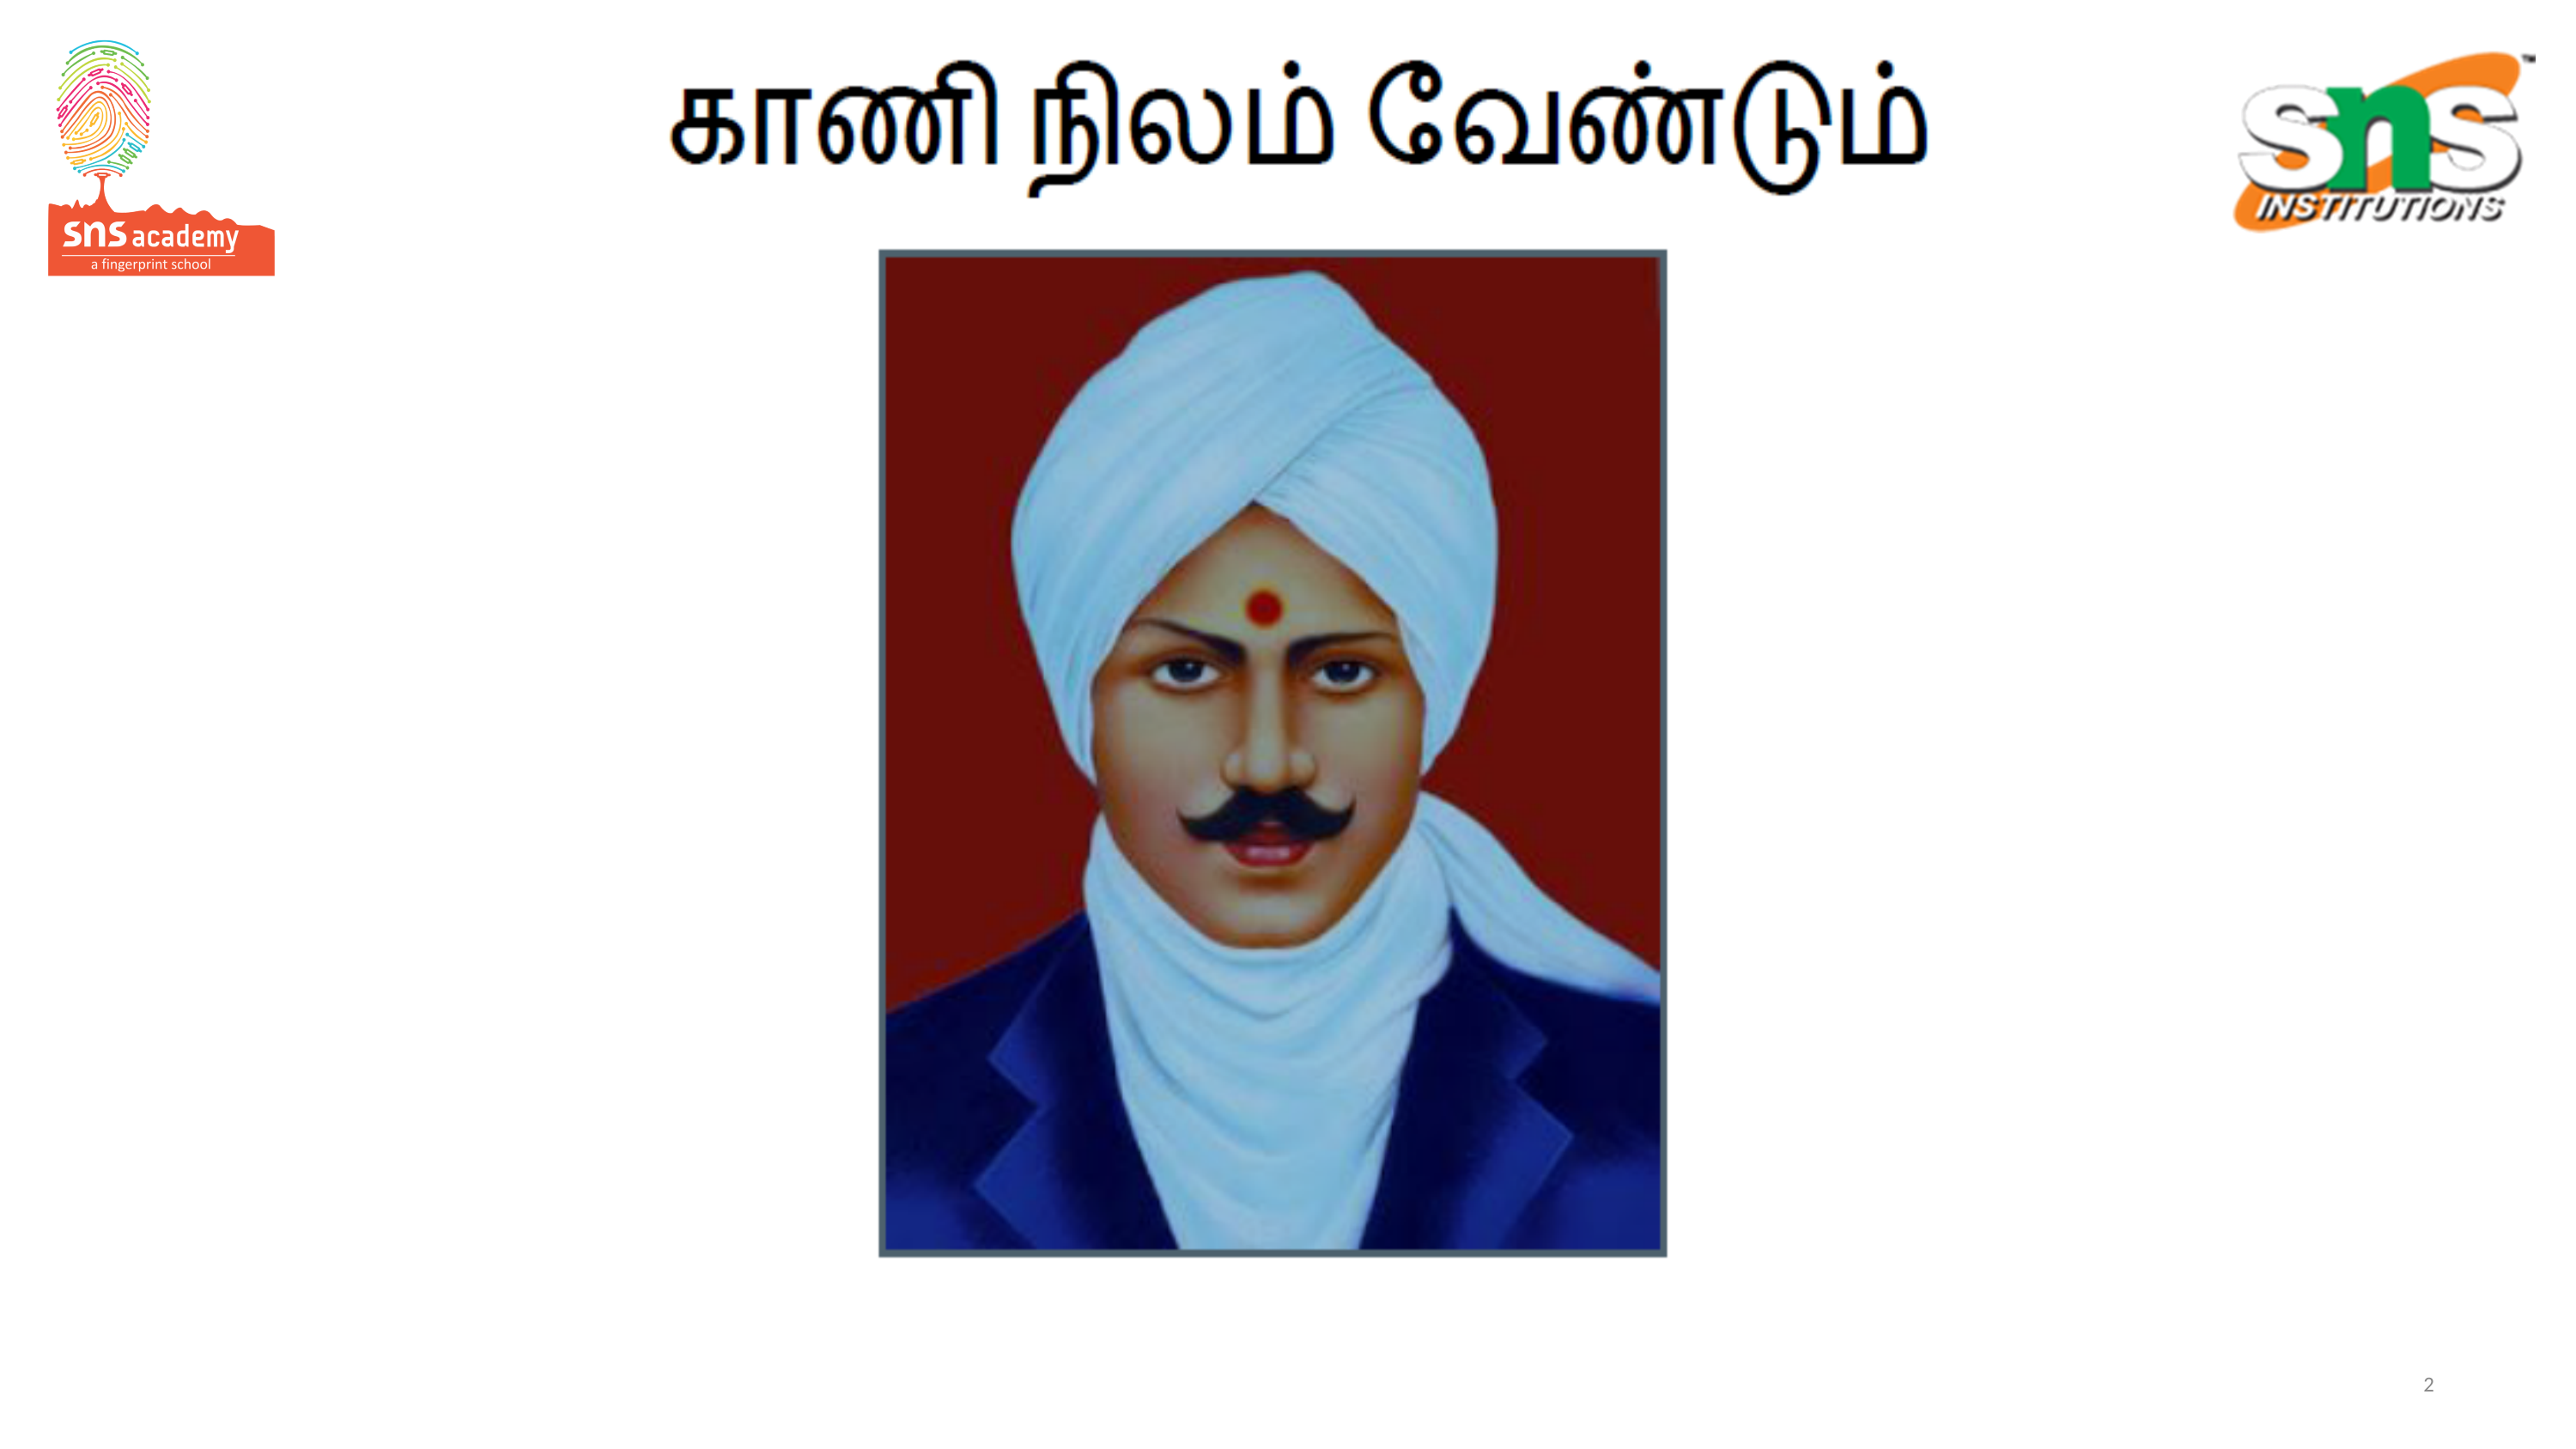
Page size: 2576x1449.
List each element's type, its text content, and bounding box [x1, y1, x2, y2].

picture [2233, 50, 2536, 233]
picture [488, 0, 2034, 1305]
slide_number 2 [2146, 1357, 2447, 1410]
picture [38, 33, 280, 285]
